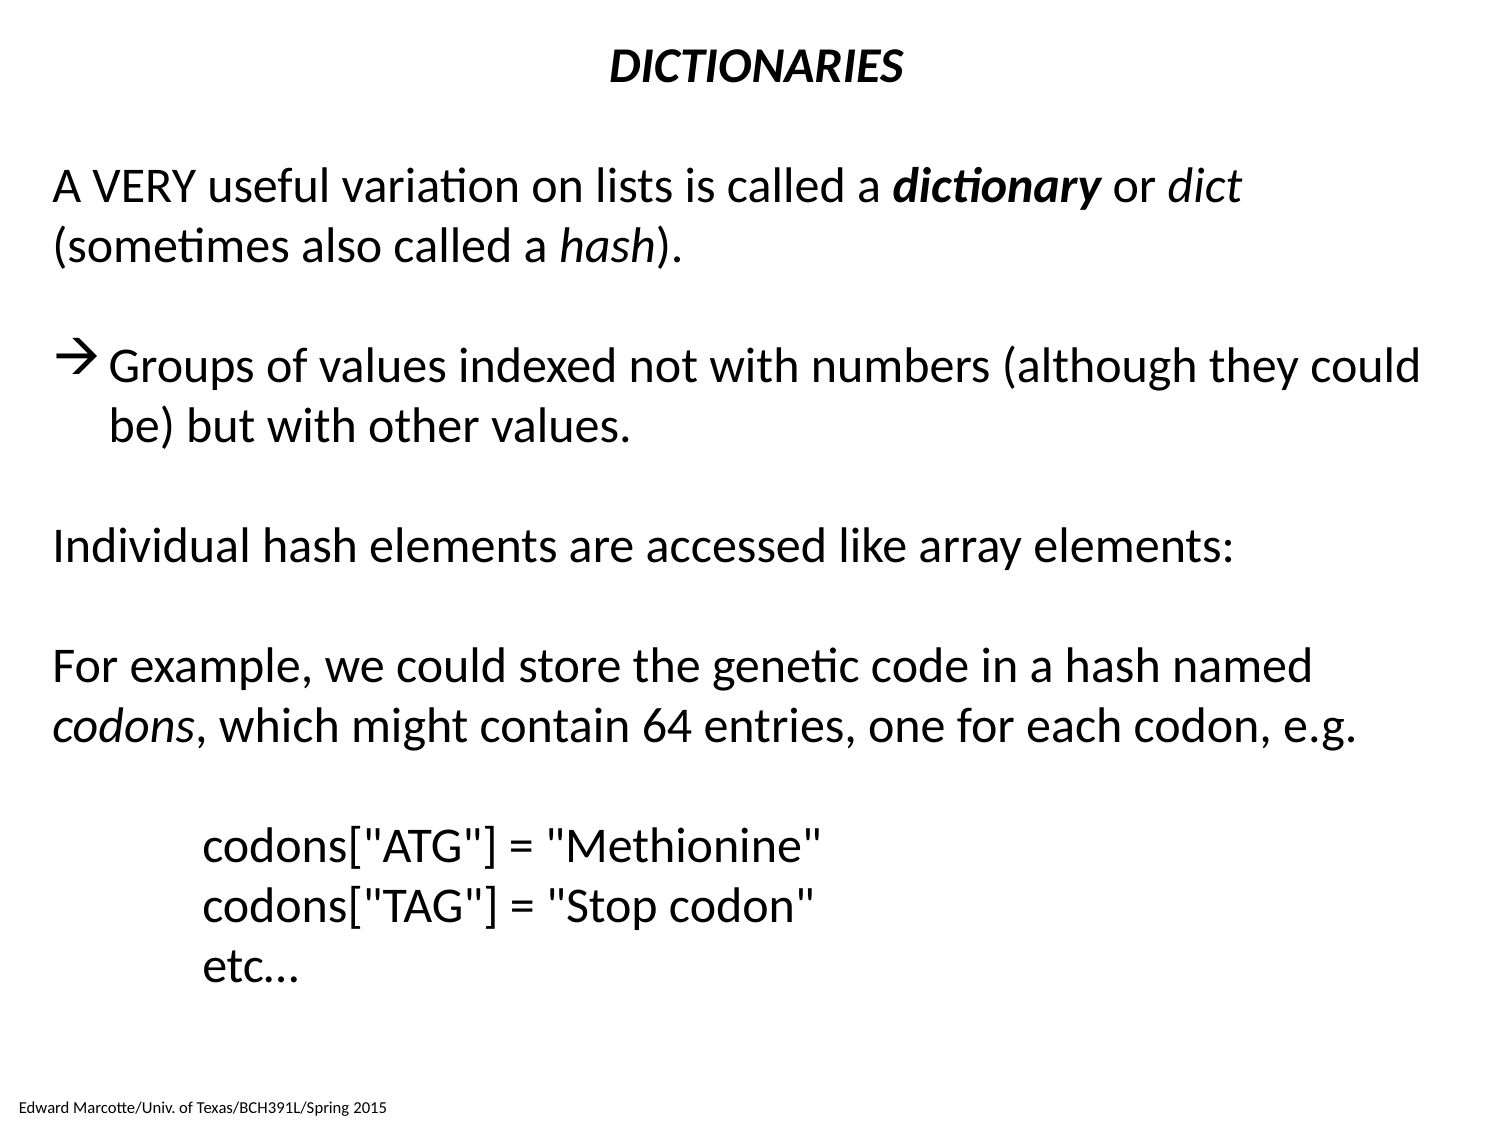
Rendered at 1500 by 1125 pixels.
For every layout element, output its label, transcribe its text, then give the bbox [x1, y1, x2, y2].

text_box DICTIONARIES A VERY useful variation on lists is called a dictionary or dict (sometimes also called a hash). Groups of values indexed not with numbers (although they could be) but with other values. Individual hash elements are accessed like array elements: For example, we could store the genetic code in a hash named codons, which might contain 64 entries, one for each codon, e.g. codons["ATG"] = "Methionine" codons["TAG"] = "Stop codon" etc… [37, 24, 1475, 1000]
text_box Edward Marcotte/Univ. of Texas/BCH391L/Spring 2015 [3, 1089, 403, 1125]
